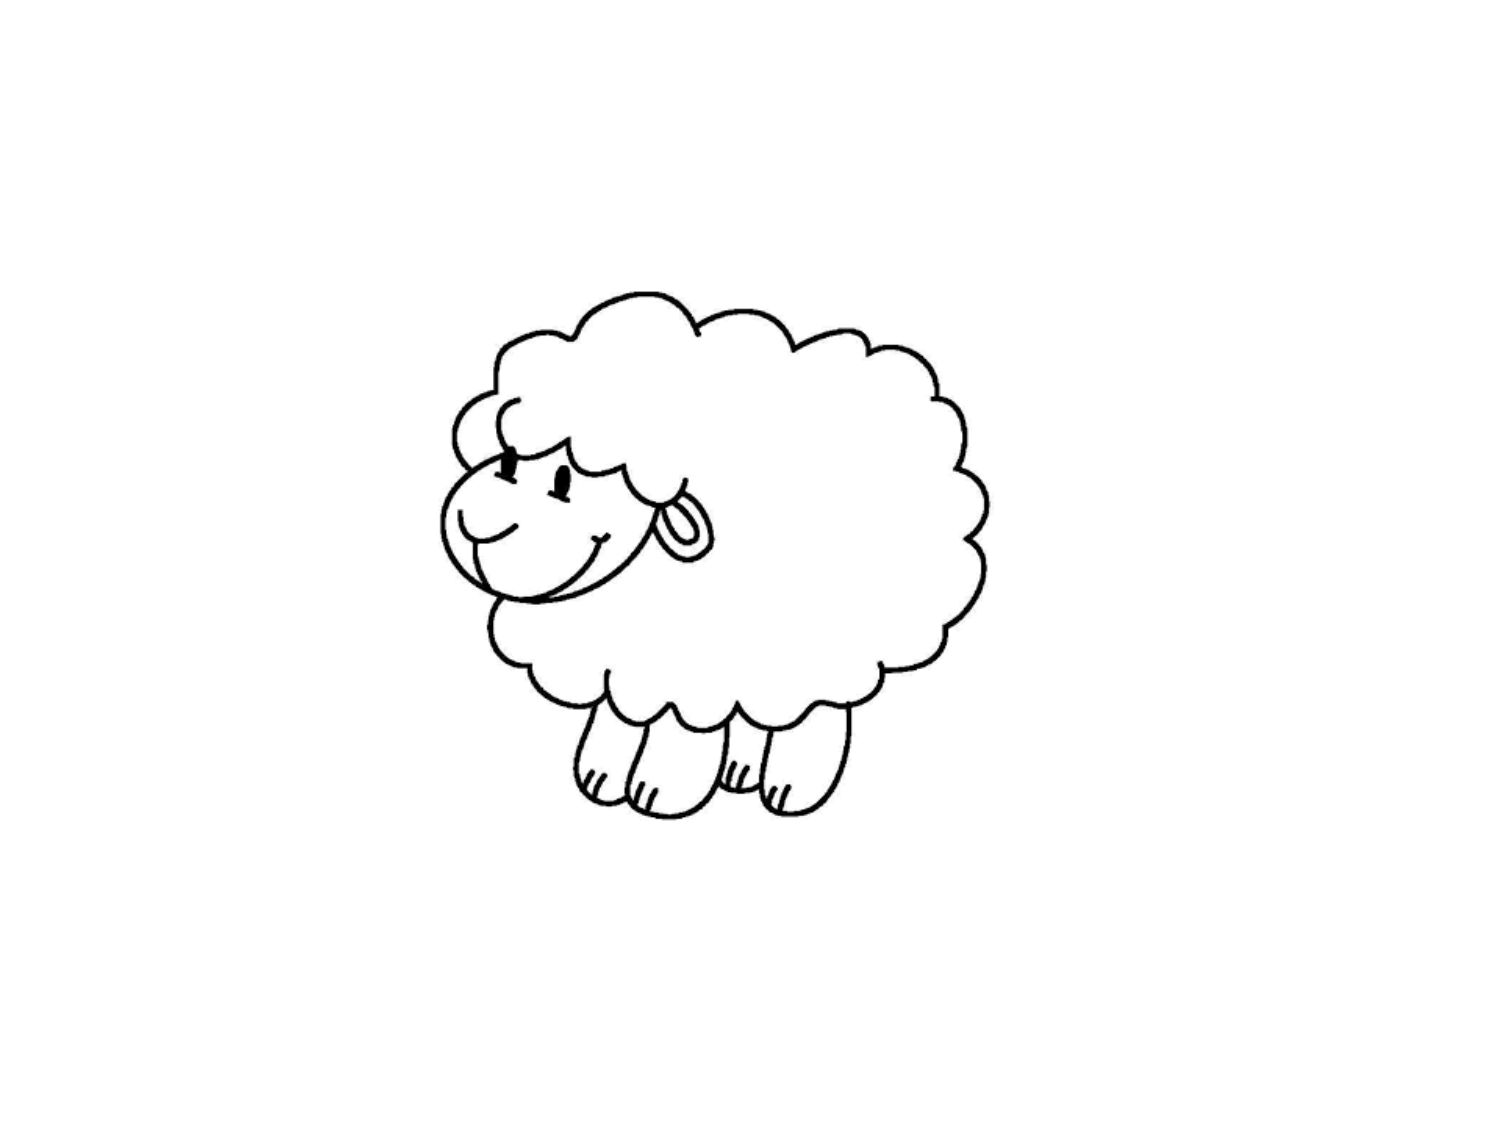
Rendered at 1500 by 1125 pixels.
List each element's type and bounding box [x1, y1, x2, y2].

picture [430, 148, 997, 950]
